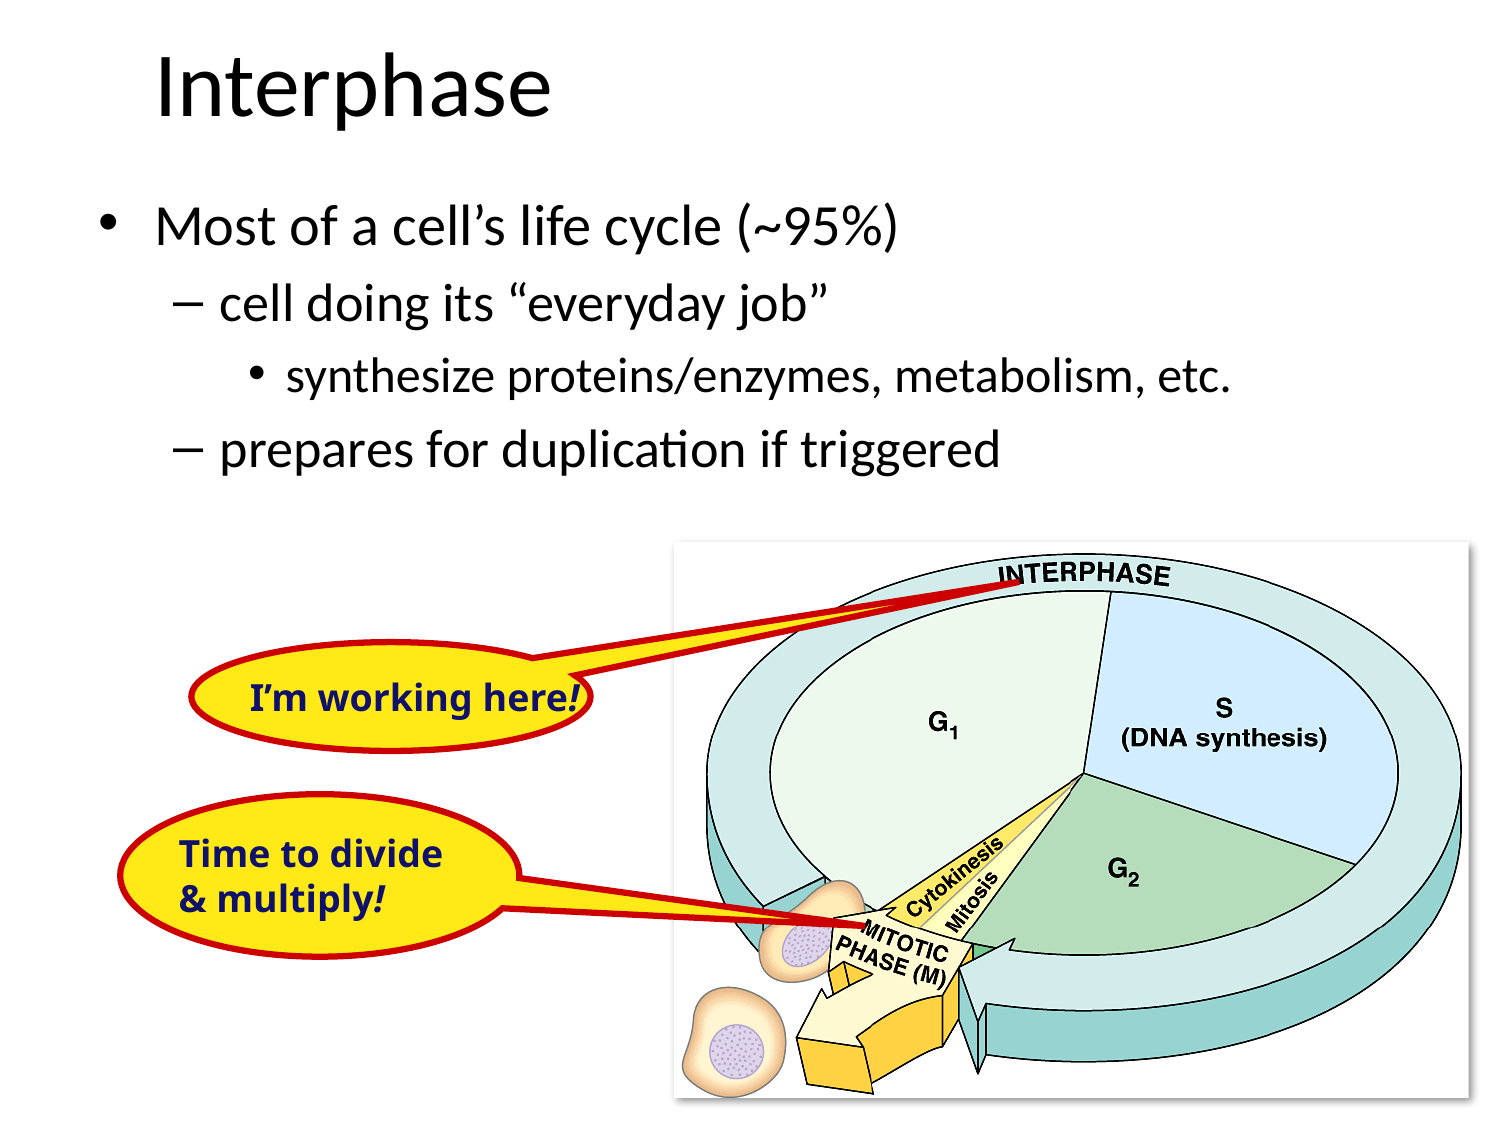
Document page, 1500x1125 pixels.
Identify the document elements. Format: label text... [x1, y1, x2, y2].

picture [673, 541, 1469, 1099]
list Most of a cell’s life cycle (~95%) cell doing its “everyday job” synthesize proteins/enzymes, metabolism, etc. prepares for duplication if triggered [83, 179, 1359, 905]
text_box I’m working here! [191, 636, 668, 751]
text_box Time to divide & multiply! [120, 794, 668, 957]
title Interphase [41, 0, 667, 161]
